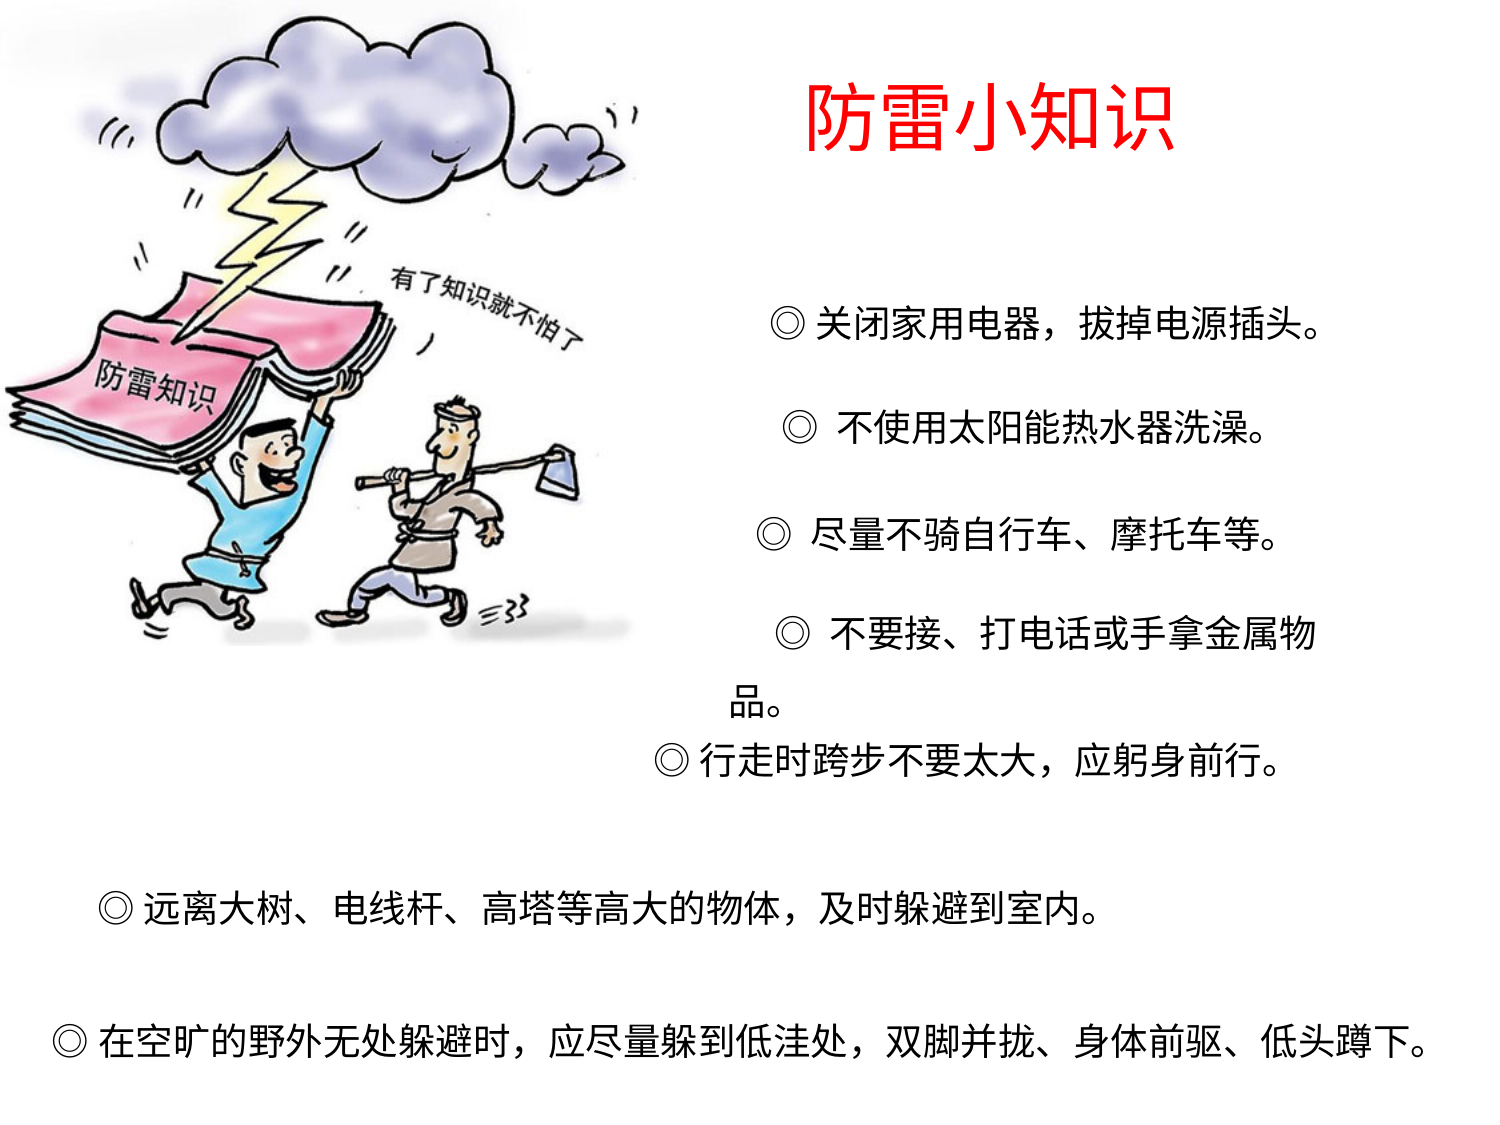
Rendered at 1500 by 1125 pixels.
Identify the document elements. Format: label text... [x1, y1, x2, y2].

text_box ◎在空旷的野外无处躲避时，应尽量躲到低洼处，双脚并拢、身体前驱、低头蹲下。 [37, 1010, 1463, 1071]
text_box ◎ 不使用太阳能热水器洗澡。 [766, 373, 1392, 457]
picture [0, 0, 641, 646]
text_box 防雷小知识 [788, 63, 1265, 169]
text_box ◎关闭家用电器，拔掉电源插头。 [754, 292, 1356, 353]
text_box ◎行走时跨步不要太大，应躬身前行。 [638, 707, 1315, 790]
text_box ◎ 不要接、打电话或手拿金属物品。 [714, 580, 1362, 663]
text_box ◎ 尽量不骑自行车、摩托车等。 [741, 481, 1313, 564]
text_box ◎远离大树、电线杆、高塔等高大的物体，及时躲避到室内。 [82, 854, 1134, 937]
